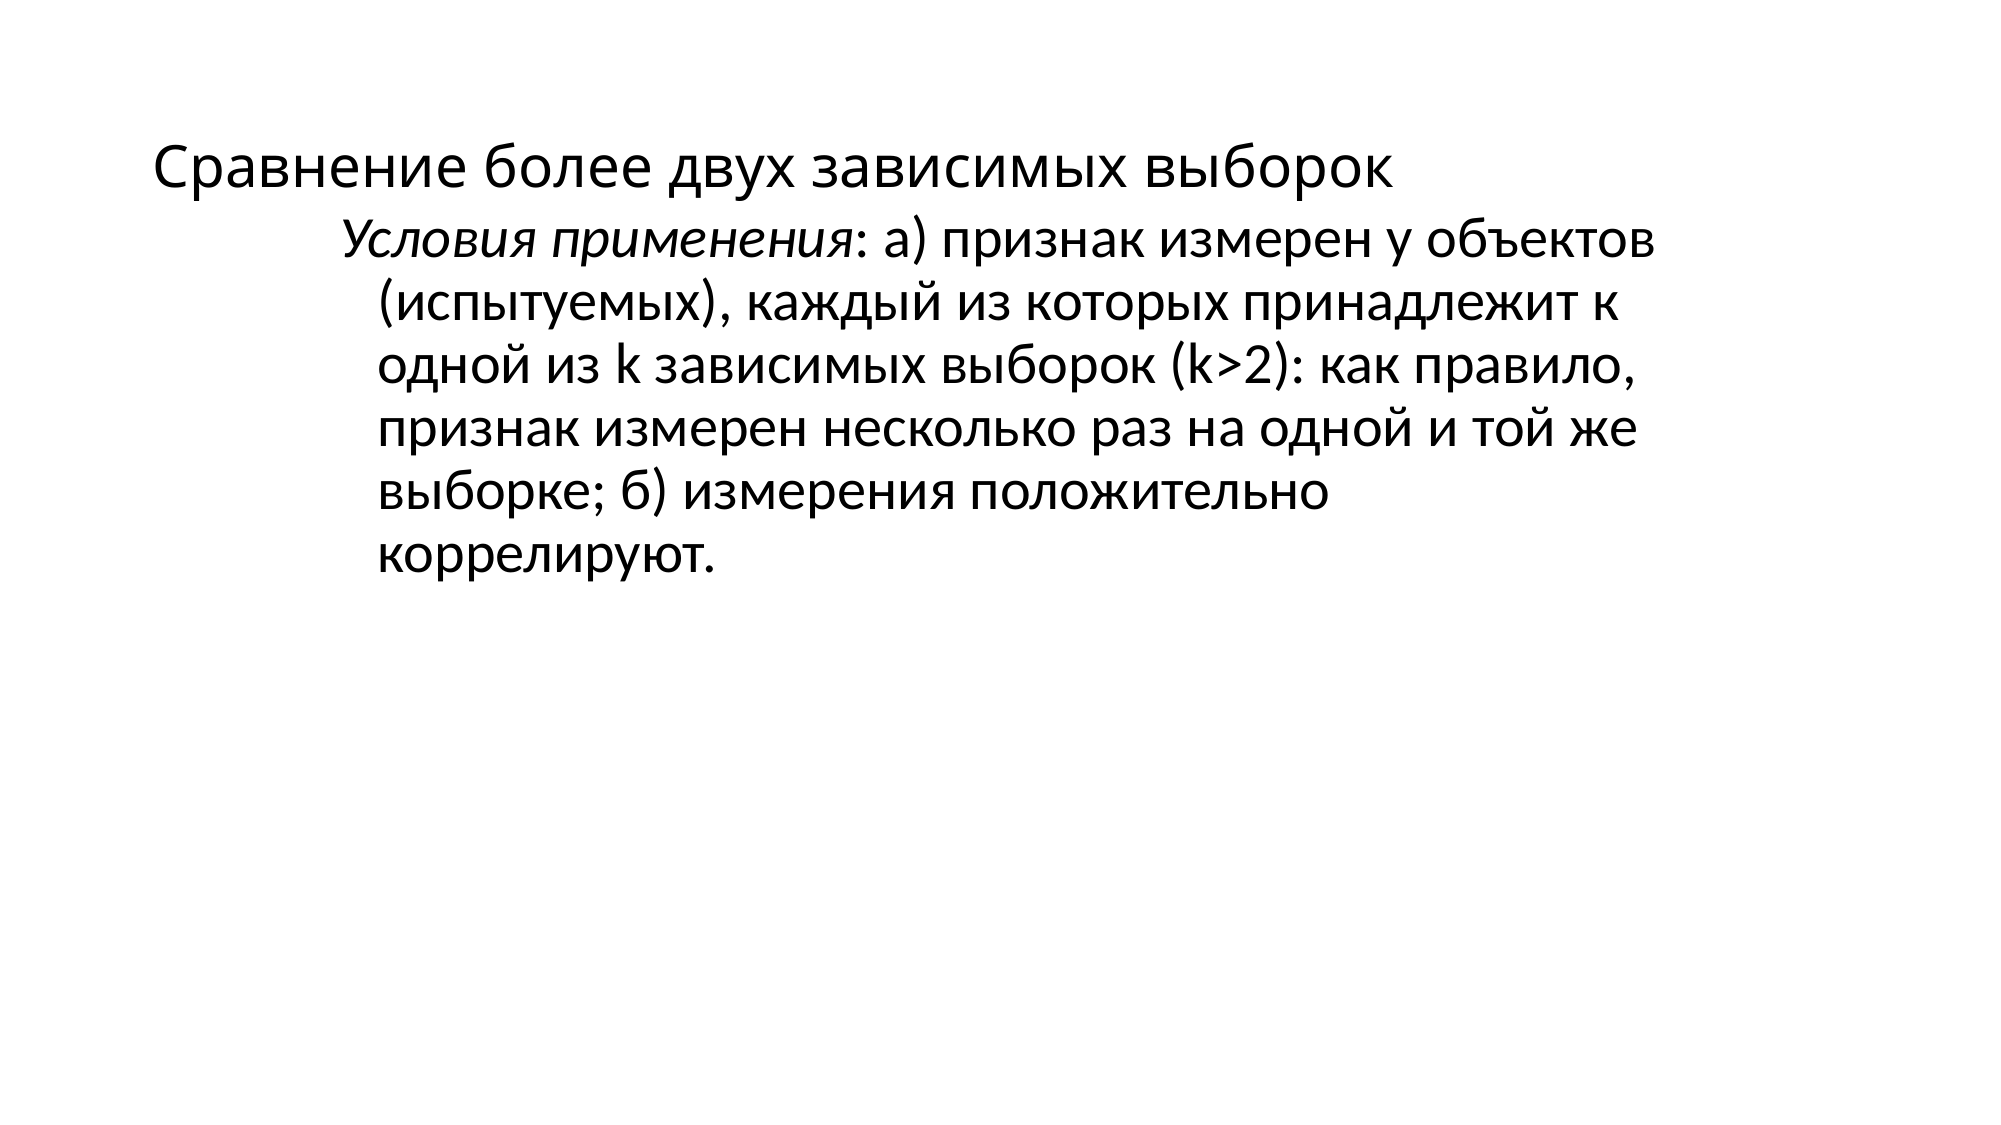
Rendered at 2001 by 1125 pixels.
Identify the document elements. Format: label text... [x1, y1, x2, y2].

list Условия применения: а) признак измерен у объектов (испытуемых), каждый из которых принадлежит к одной из k зависимых выборок (k>2): как правило, признак измерен несколько раз на одной и той же выборке; б) измерения положительно коррелируют. [324, 200, 1675, 1010]
title Сравнение более двух зависимых выборок [137, 59, 1863, 278]
